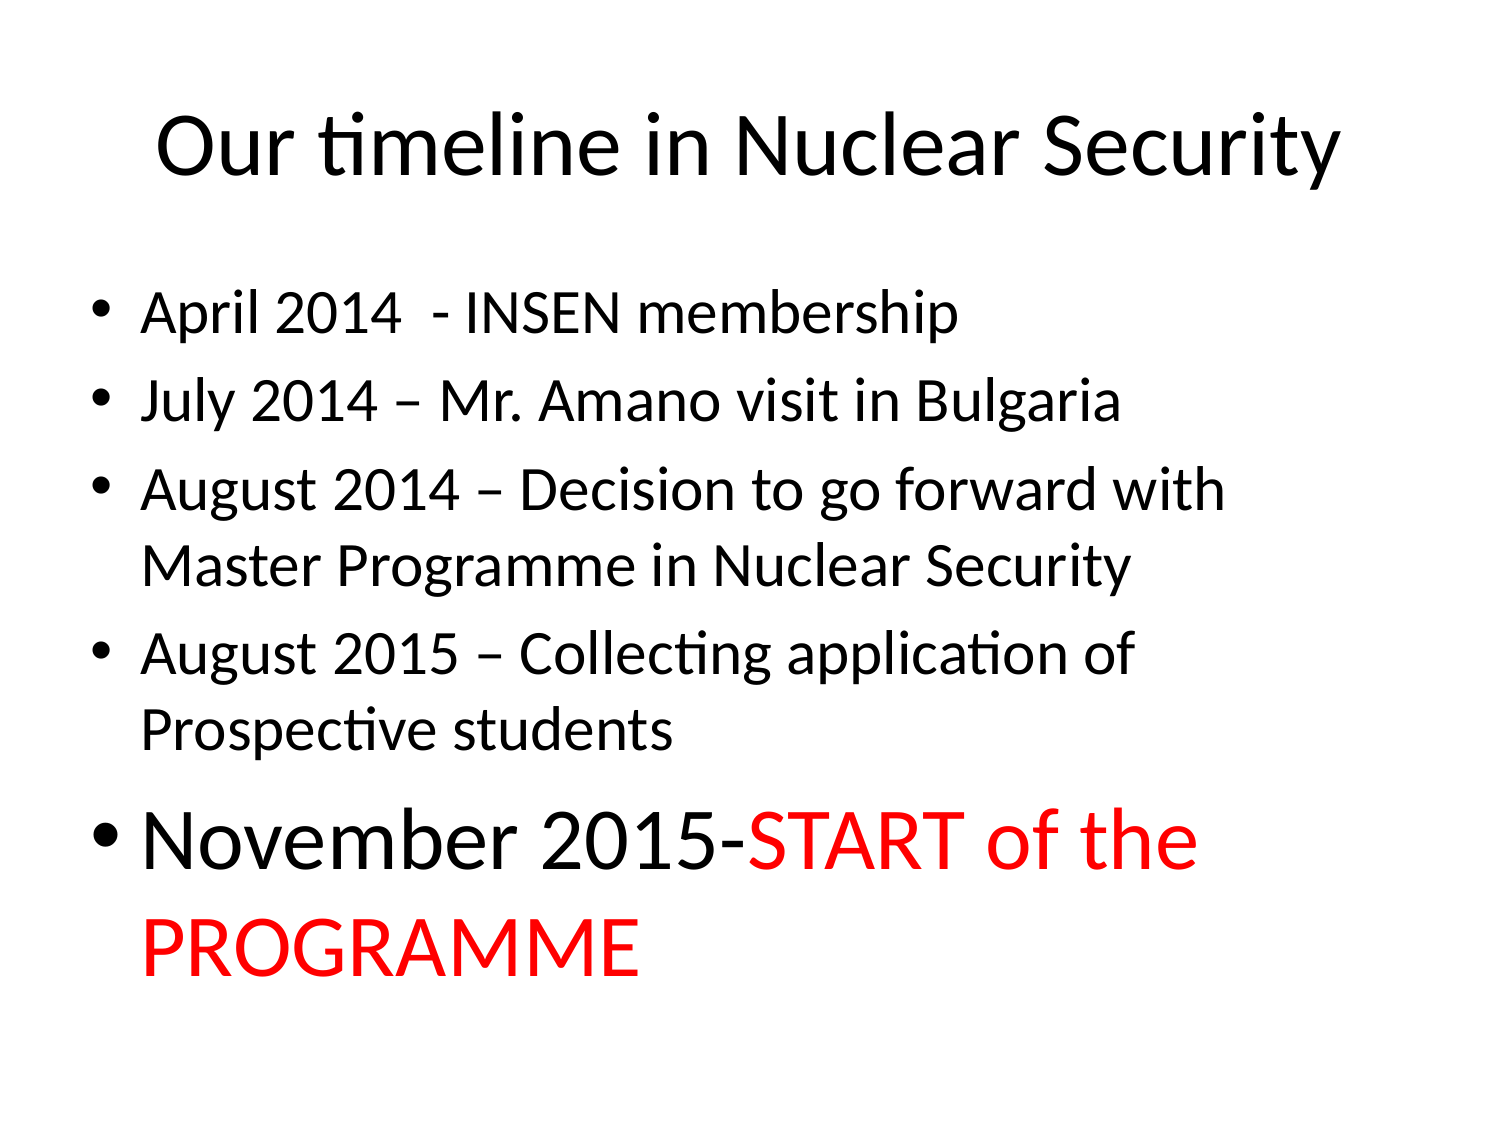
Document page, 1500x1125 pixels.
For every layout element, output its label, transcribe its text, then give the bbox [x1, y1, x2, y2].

title Our timeline in Nuclear Security [75, 45, 1425, 233]
list April 2014 - INSEN membership July 2014 – Mr. Amano visit in Bulgaria August 2014 – Decision to go forward with Master Programme in Nuclear Security August 2015 – Collecting application of Prospective students November 2015-START of the PROGRAMME [75, 262, 1425, 1005]
